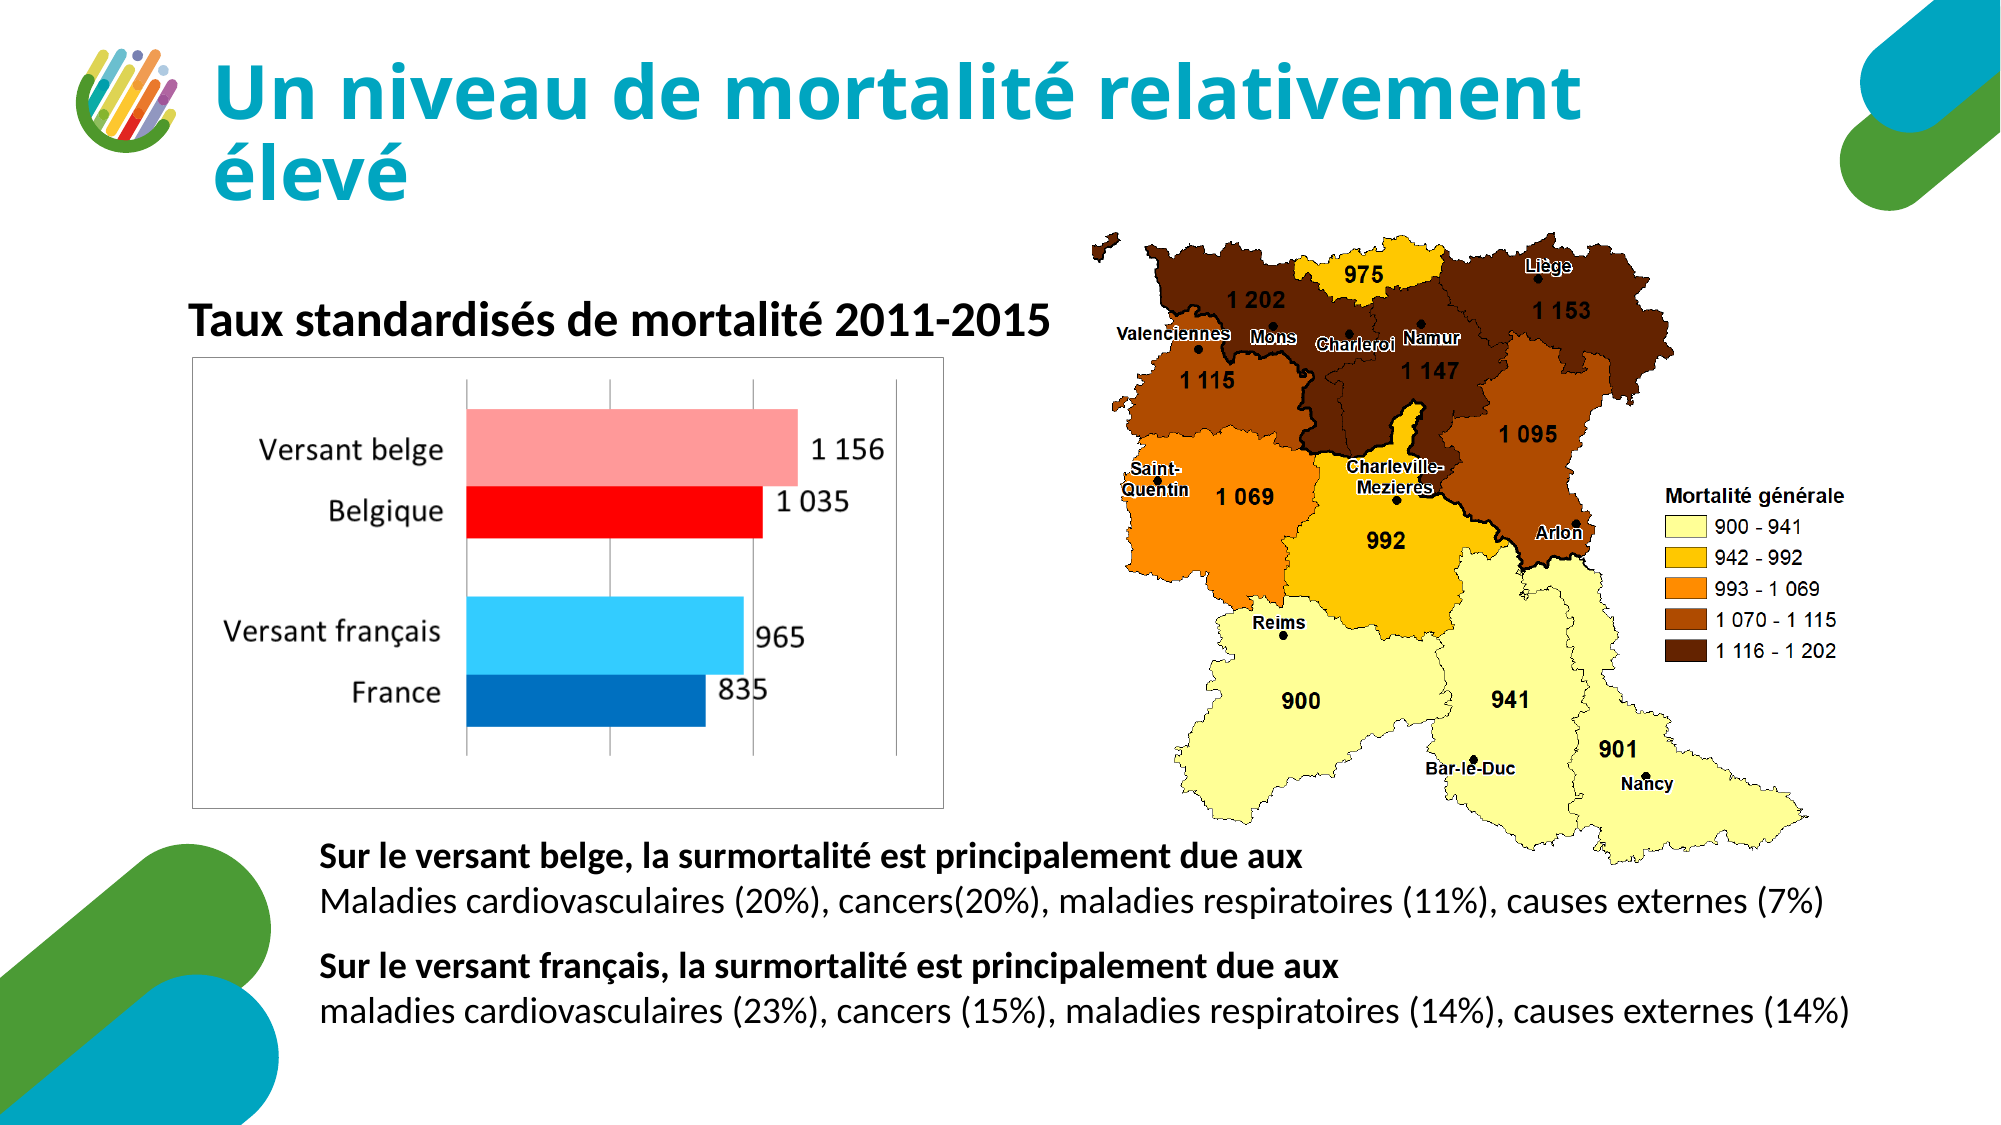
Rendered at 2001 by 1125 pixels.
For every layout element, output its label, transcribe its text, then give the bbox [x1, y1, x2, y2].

text_box Taux standardisés de mortalité 2011-2015 [173, 279, 1068, 354]
picture [192, 357, 944, 809]
picture [1088, 225, 1847, 867]
title Un niveau de mortalité relativement élevé [197, 48, 1801, 223]
text_box Sur le versant belge, la surmortalité est principalement due aux Maladies cardiovasculaires (20%), cancers(20%), maladies respiratoires (11%), causes externes (7%) Sur le versant français, la surmortalité est principalement due aux maladies cardiovasculaires (23%), cancers (15%), maladies respiratoires (14%), causes externes (14%) [304, 824, 1957, 1039]
list [197, 223, 1801, 1125]
